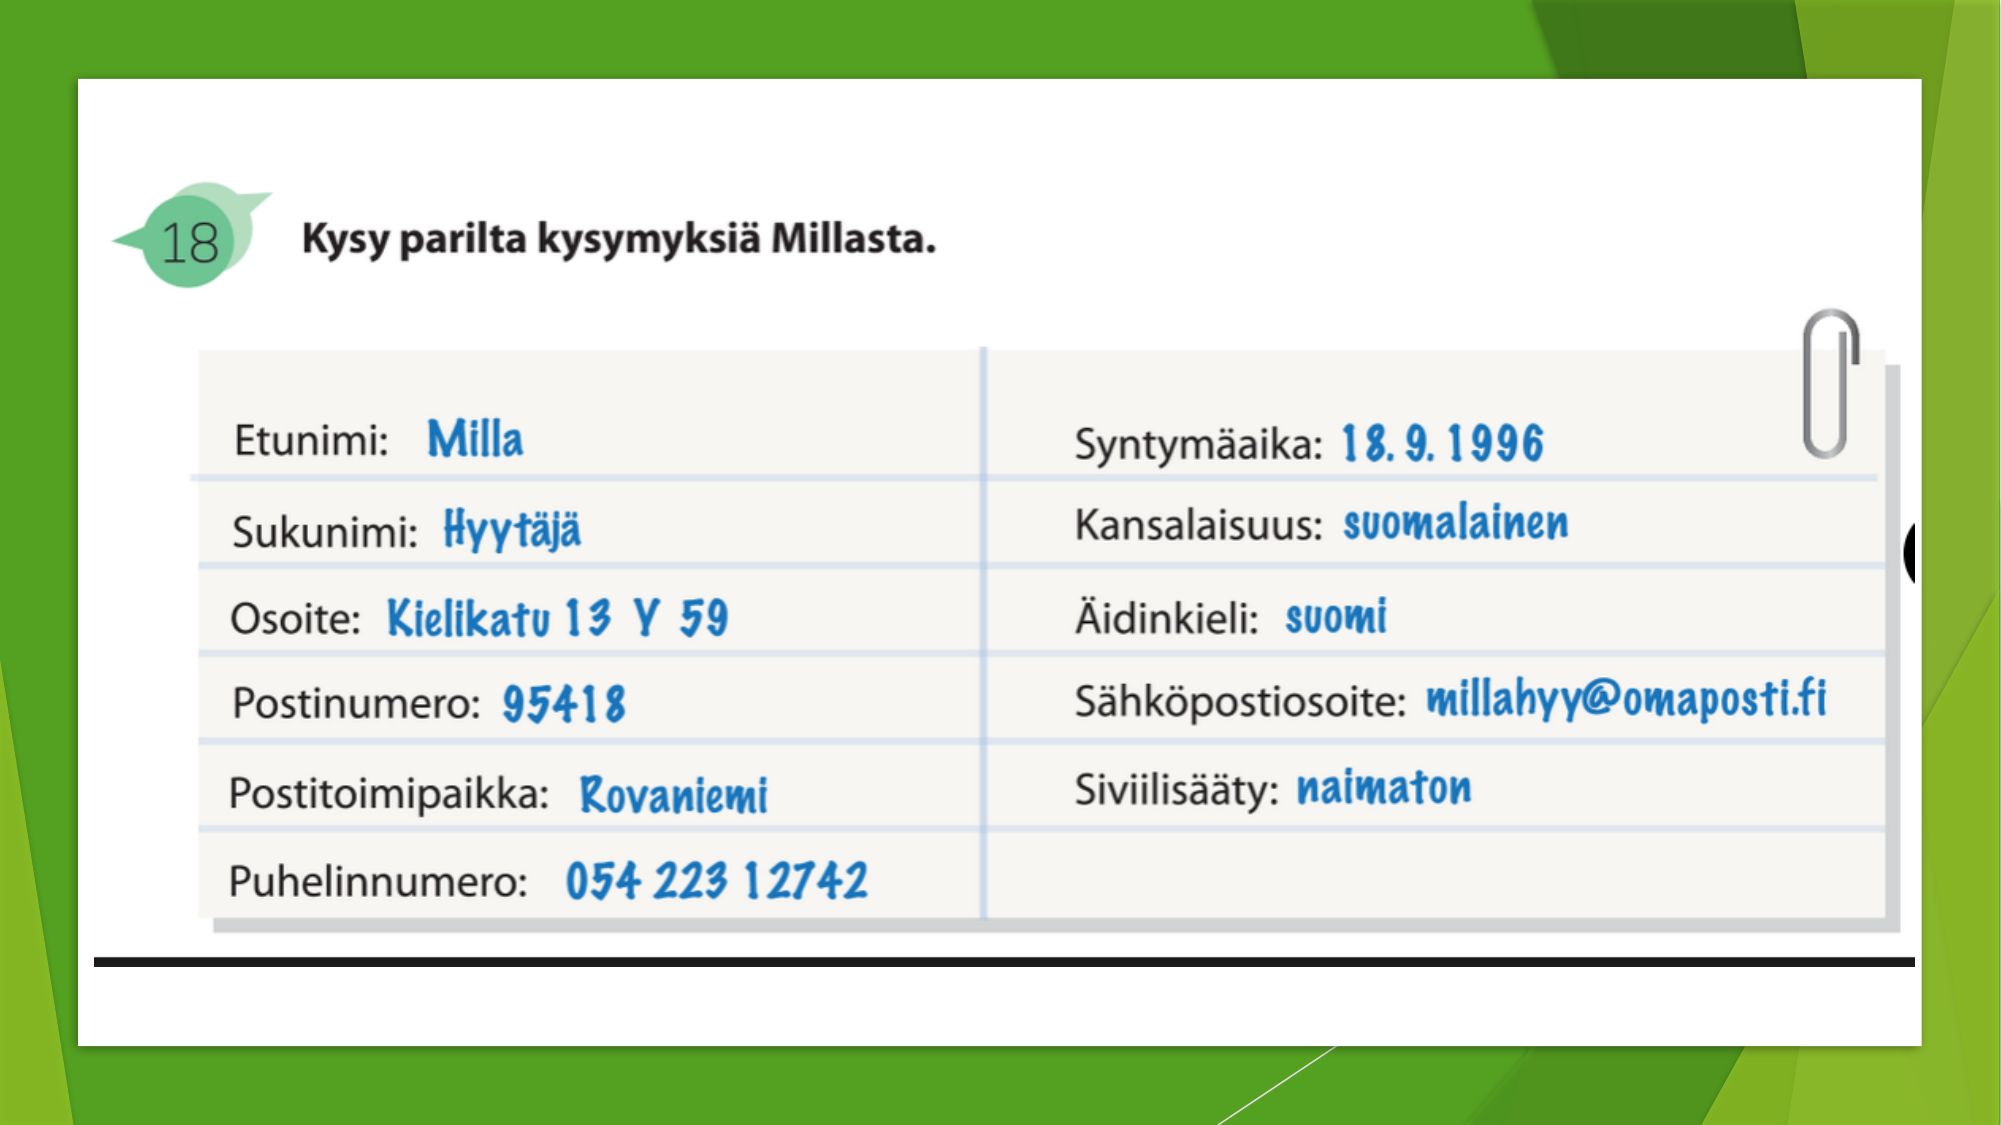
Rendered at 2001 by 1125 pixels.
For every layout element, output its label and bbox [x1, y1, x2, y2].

text_box [0, 0, 2000, 1125]
picture [94, 161, 1915, 968]
